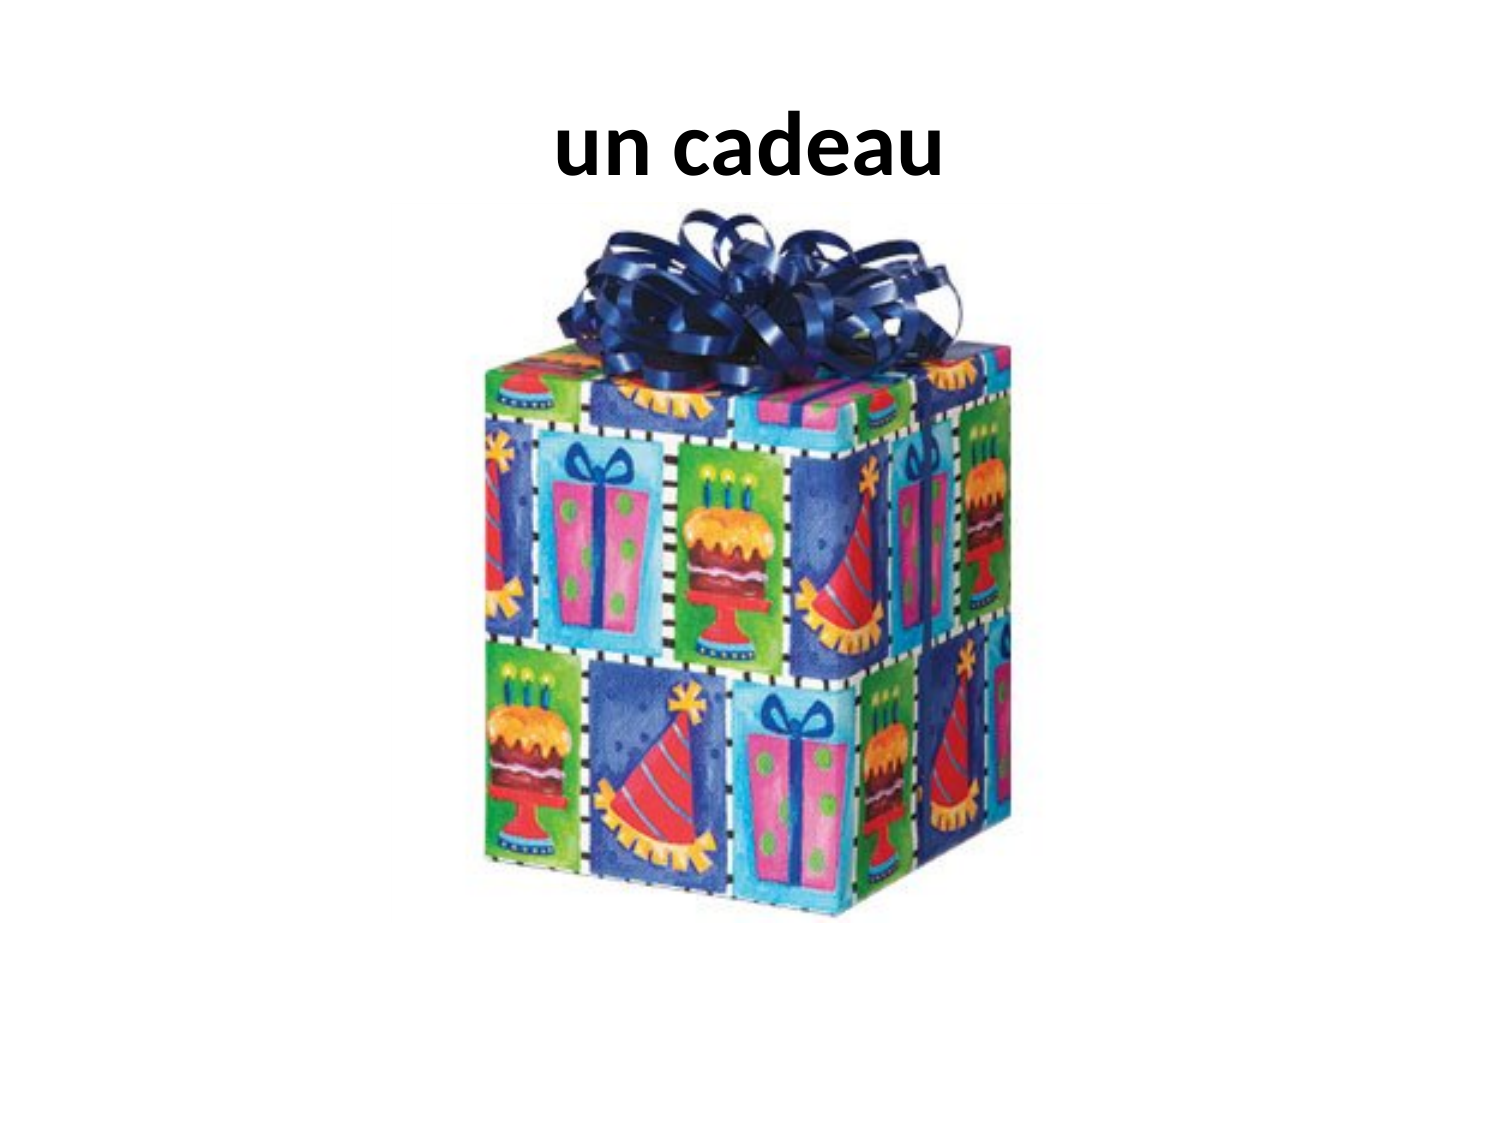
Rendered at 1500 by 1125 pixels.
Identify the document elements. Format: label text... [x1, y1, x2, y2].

title un cadeau [75, 45, 1425, 233]
picture [389, 202, 1111, 923]
